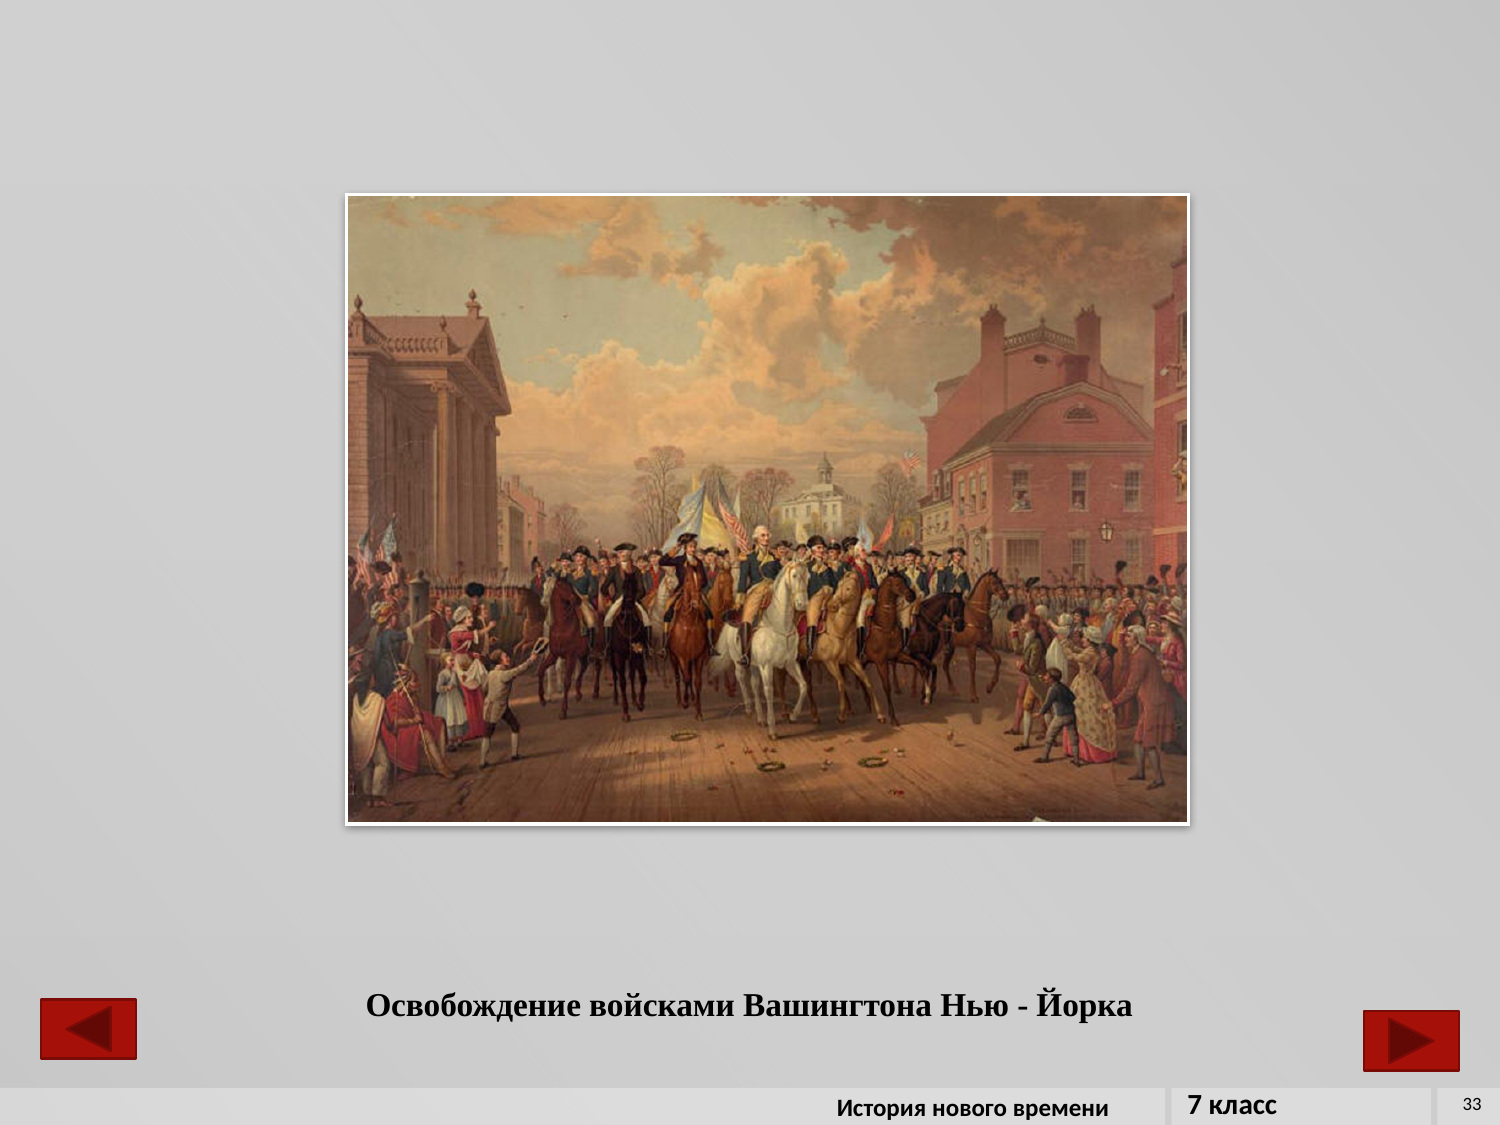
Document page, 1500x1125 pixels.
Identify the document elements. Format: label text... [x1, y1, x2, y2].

text_box Освобождение войсками Вашингтона Нью - Йорка [230, 975, 1270, 1031]
text_box [1363, 1010, 1460, 1072]
footer История нового времени [37, 1103, 1125, 1125]
text_box [40, 998, 137, 1060]
text_box 7 класс [1172, 1077, 1293, 1125]
picture [348, 195, 1188, 823]
slide_number 33 [1434, 1084, 1497, 1122]
